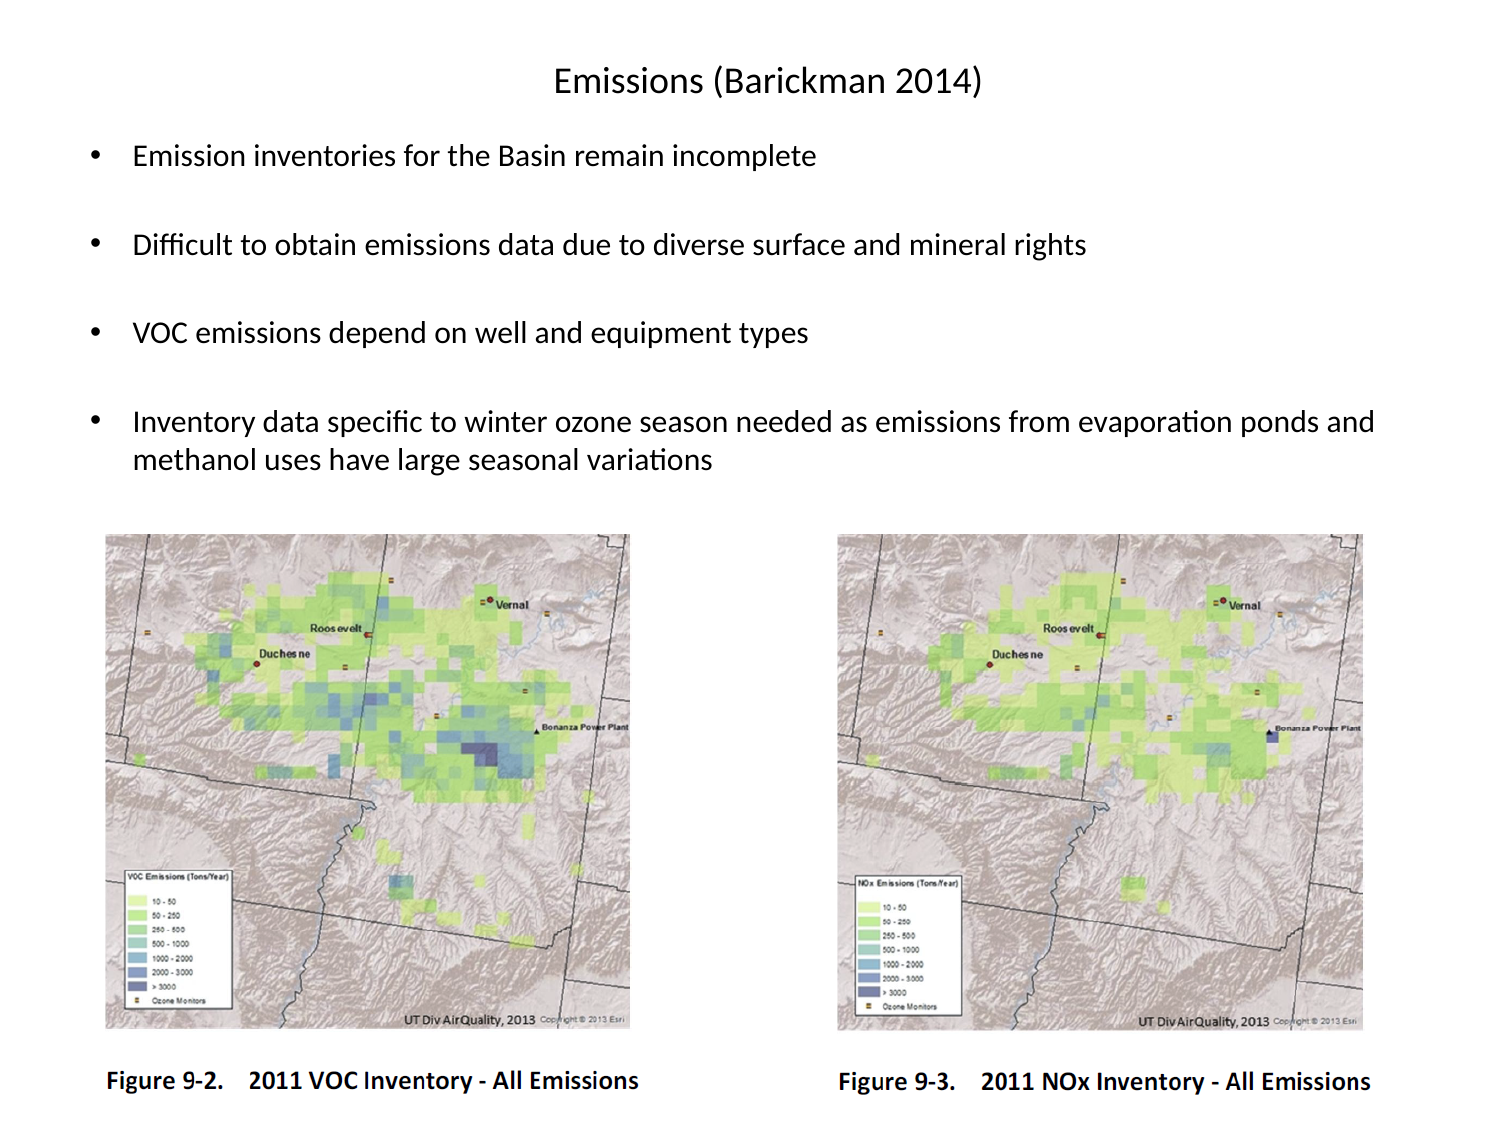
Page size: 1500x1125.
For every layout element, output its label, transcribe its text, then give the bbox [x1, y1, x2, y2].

picture [835, 534, 1372, 1108]
picture [103, 534, 640, 1108]
list Emissions (Barickman 2014) Emission inventories for the Basin remain incomplete Difficult to obtain emissions data due to diverse surface and mineral rights VOC emissions depend on well and equipment types Inventory data specific to winter ozone season needed as emissions from evaporation ponds and methanol uses have large seasonal variations [75, 48, 1463, 499]
